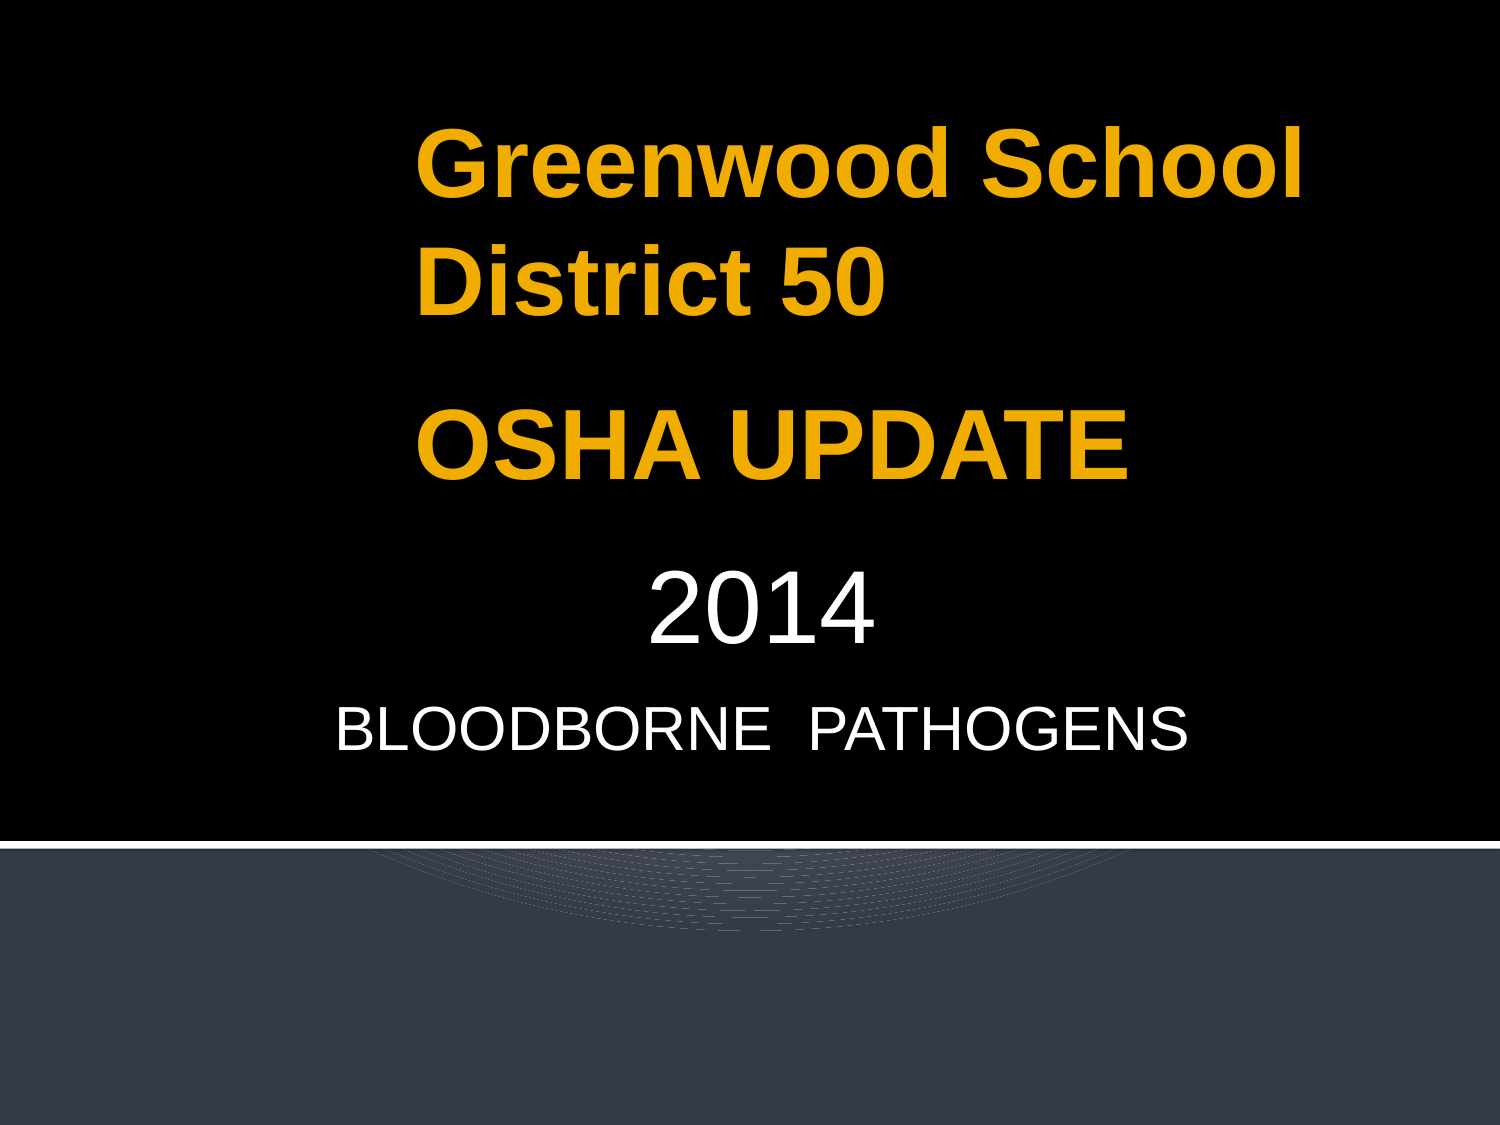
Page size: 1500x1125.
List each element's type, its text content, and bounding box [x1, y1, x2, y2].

subtitle 2014 BLOODBORNE PATHOGENS [150, 562, 1363, 763]
title Greenwood School District 50 OSHA UPDATE [399, 99, 1488, 625]
